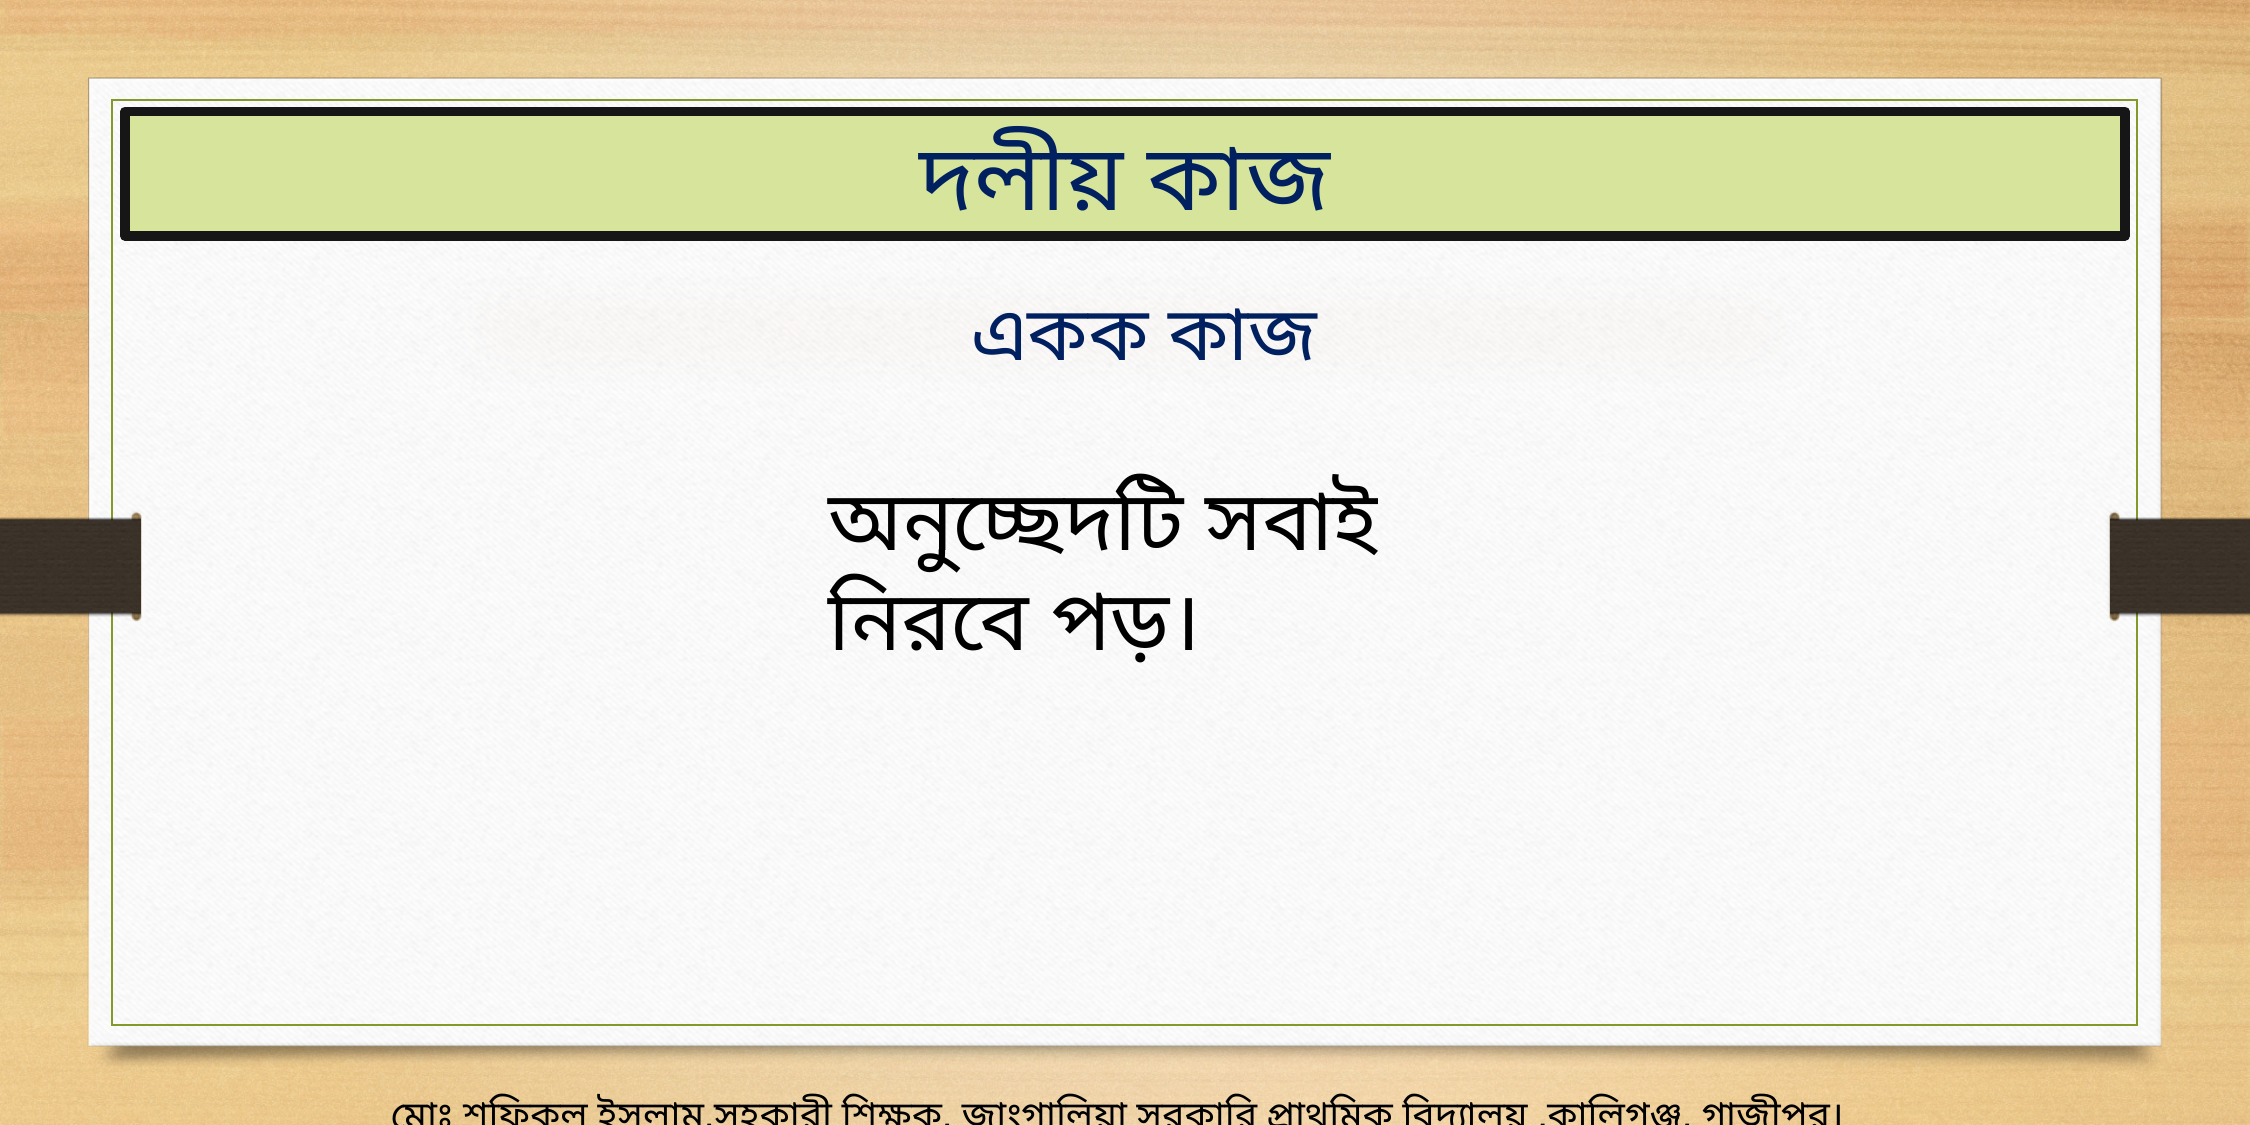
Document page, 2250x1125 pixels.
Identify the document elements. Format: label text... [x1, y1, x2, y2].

text_box অনুচ্ছেদটি সবাই নিরবে পড়। [814, 459, 1579, 675]
text_box মোঃ শফিকুল ইসলাম,সহকারী শিক্ষক, জাংগালিয়া সরকারি প্রাথমিক বিদ্যালয় ,কালিগঞ্জ, গাজীপুর। [376, 1083, 1953, 1125]
picture [0, 0, 2250, 1125]
text_box দলীয় কাজ [124, 111, 2126, 237]
